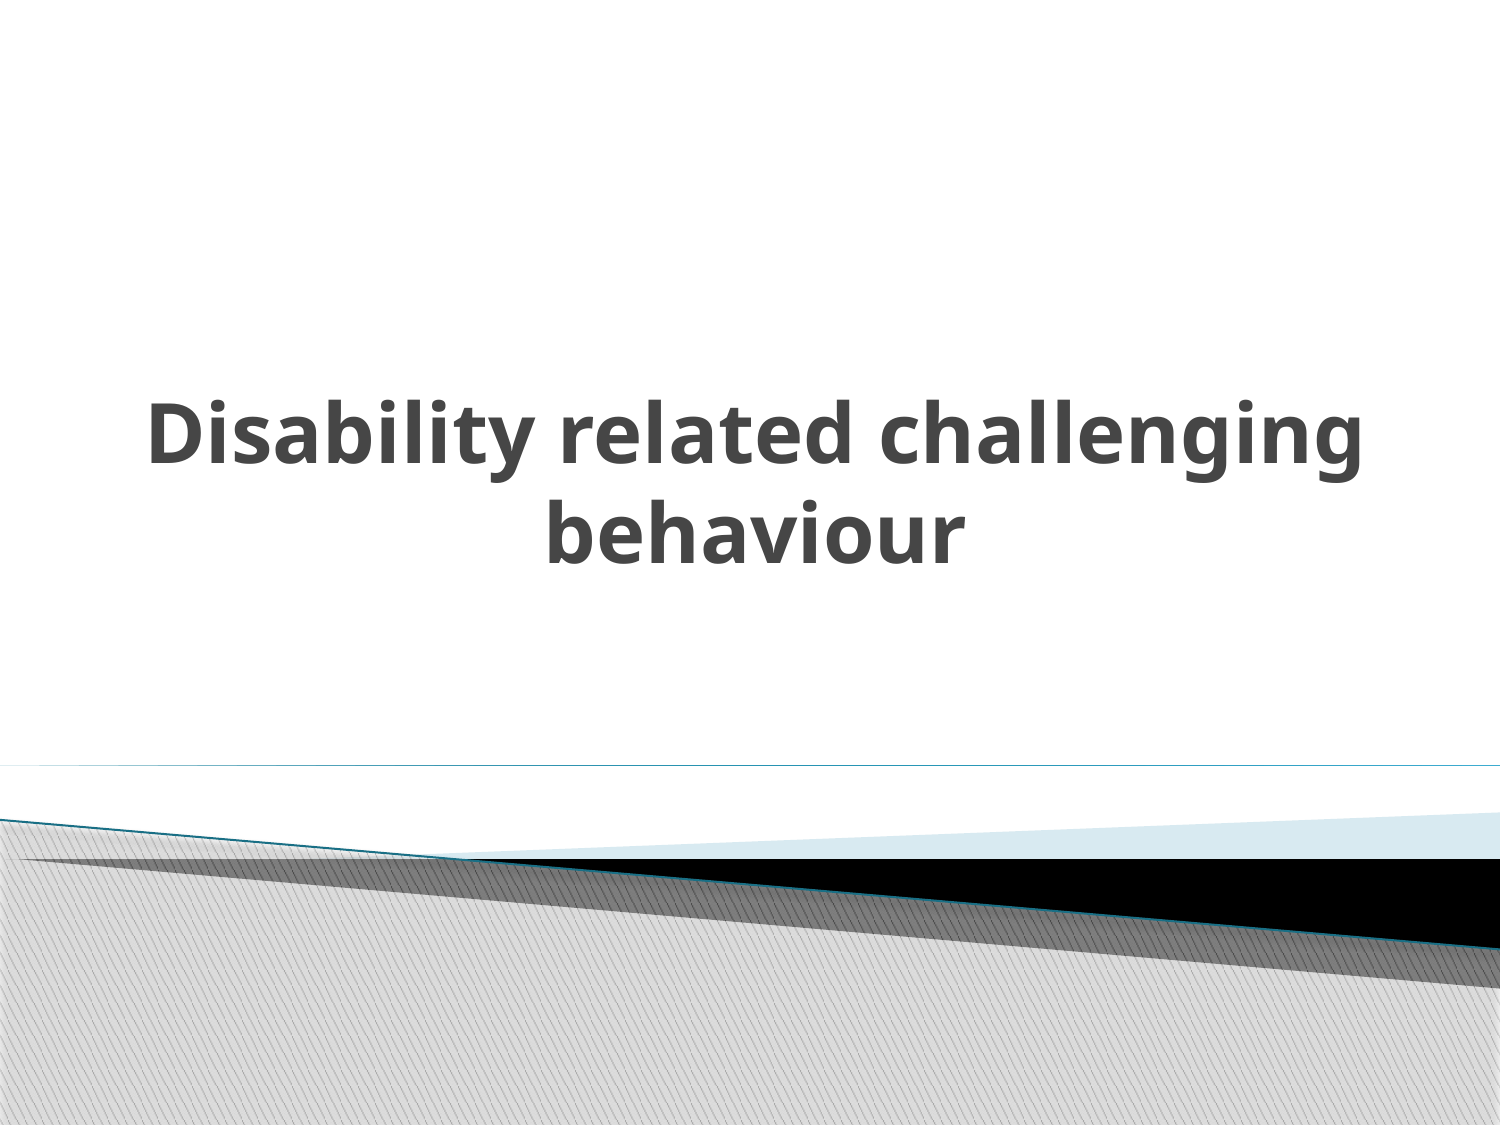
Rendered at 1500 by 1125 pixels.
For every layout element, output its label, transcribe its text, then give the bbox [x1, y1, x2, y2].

picture [5, 859, 1500, 989]
title Disability related challenging behaviour [53, 287, 1459, 588]
